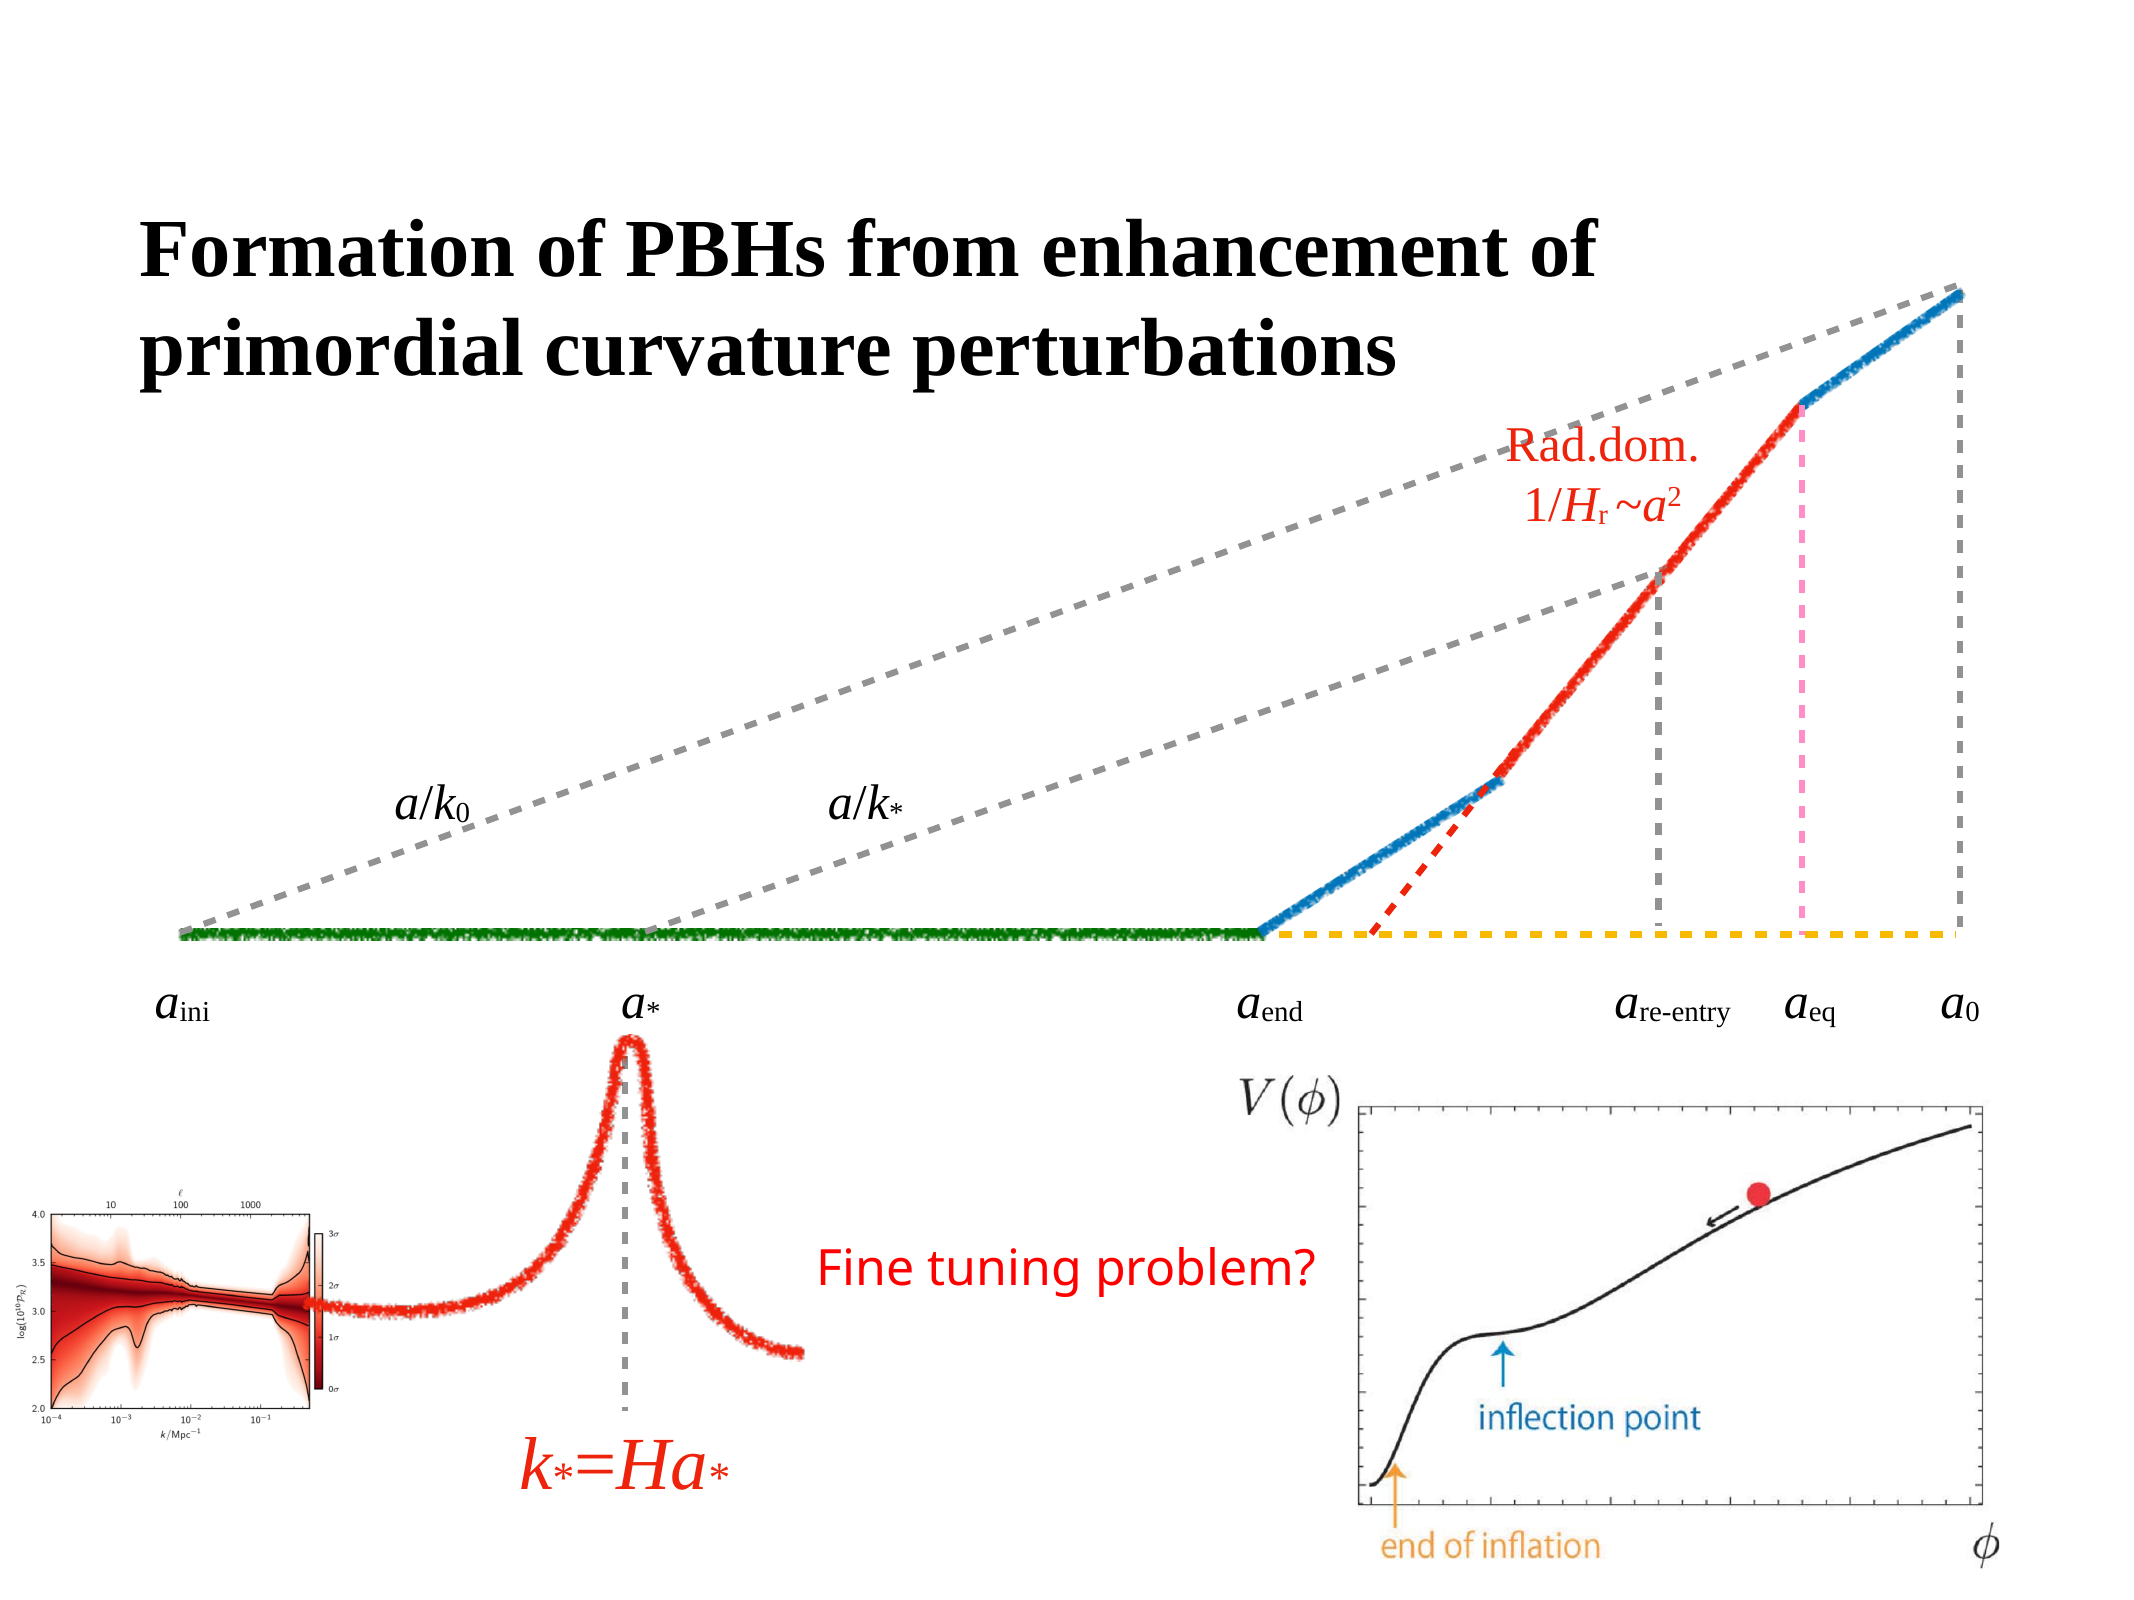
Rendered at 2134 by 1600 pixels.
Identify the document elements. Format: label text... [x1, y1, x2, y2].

text_box k*=Ha* [505, 1405, 745, 1513]
text_box Rad.dom. 1/Hr ~a2 [1496, 403, 1709, 541]
text_box Fine tuning problem? [811, 1226, 1234, 1304]
text_box a* [612, 960, 669, 1033]
text_box a/k0 [385, 761, 479, 839]
text_box are-entry [1605, 960, 1740, 1037]
picture [7, 1033, 811, 1446]
picture [1234, 1070, 2021, 1586]
picture [1709, 285, 1987, 527]
text_box a/k* [819, 761, 912, 839]
text_box Formation of PBHs from enhancement of primordial curvature perturbations [131, 185, 1732, 401]
text_box a0 [1932, 960, 1989, 1037]
text_box aend [1227, 960, 1312, 1037]
text_box aeq [1775, 960, 1845, 1037]
text_box aini [146, 960, 219, 1037]
picture [171, 541, 1896, 942]
